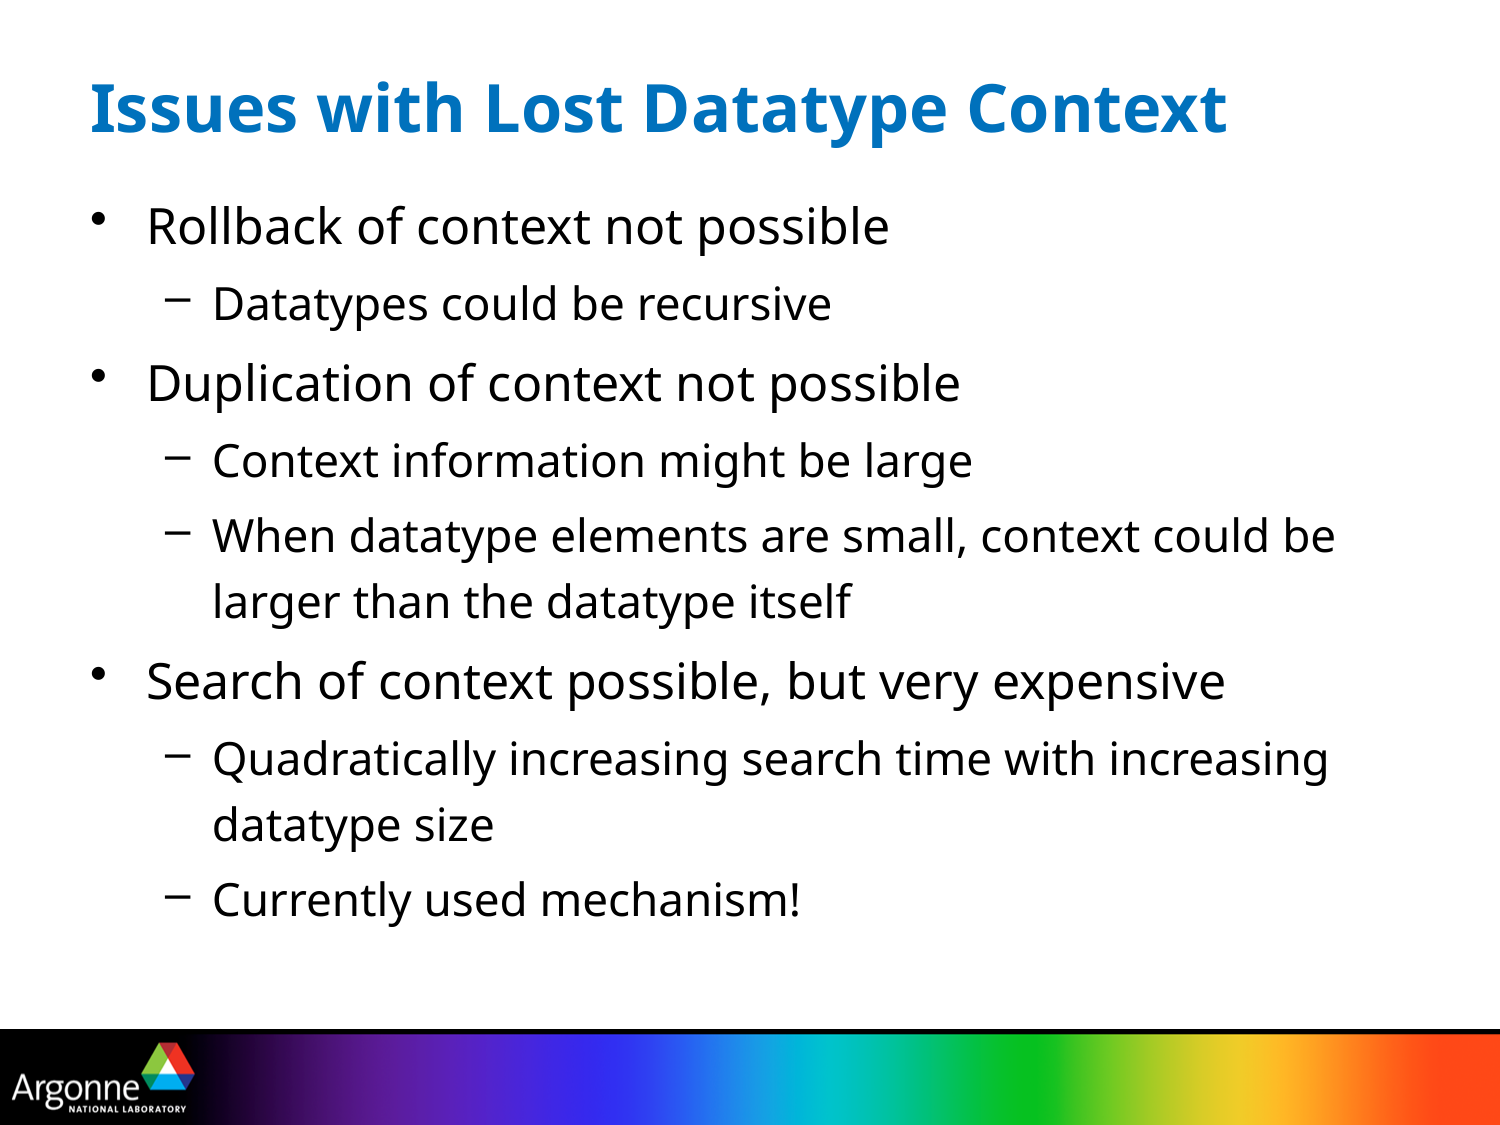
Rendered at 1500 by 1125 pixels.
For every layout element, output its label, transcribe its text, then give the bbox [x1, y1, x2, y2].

picture [0, 1029, 1500, 1125]
title Issues with Lost Datatype Context [75, 24, 1425, 174]
list Rollback of context not possible Datatypes could be recursive Duplication of context not possible Context information might be large When datatype elements are small, context could be larger than the datatype itself Search of context possible, but very expensive Quadratically increasing search time with increasing datatype size Currently used mechanism! [75, 174, 1463, 1005]
